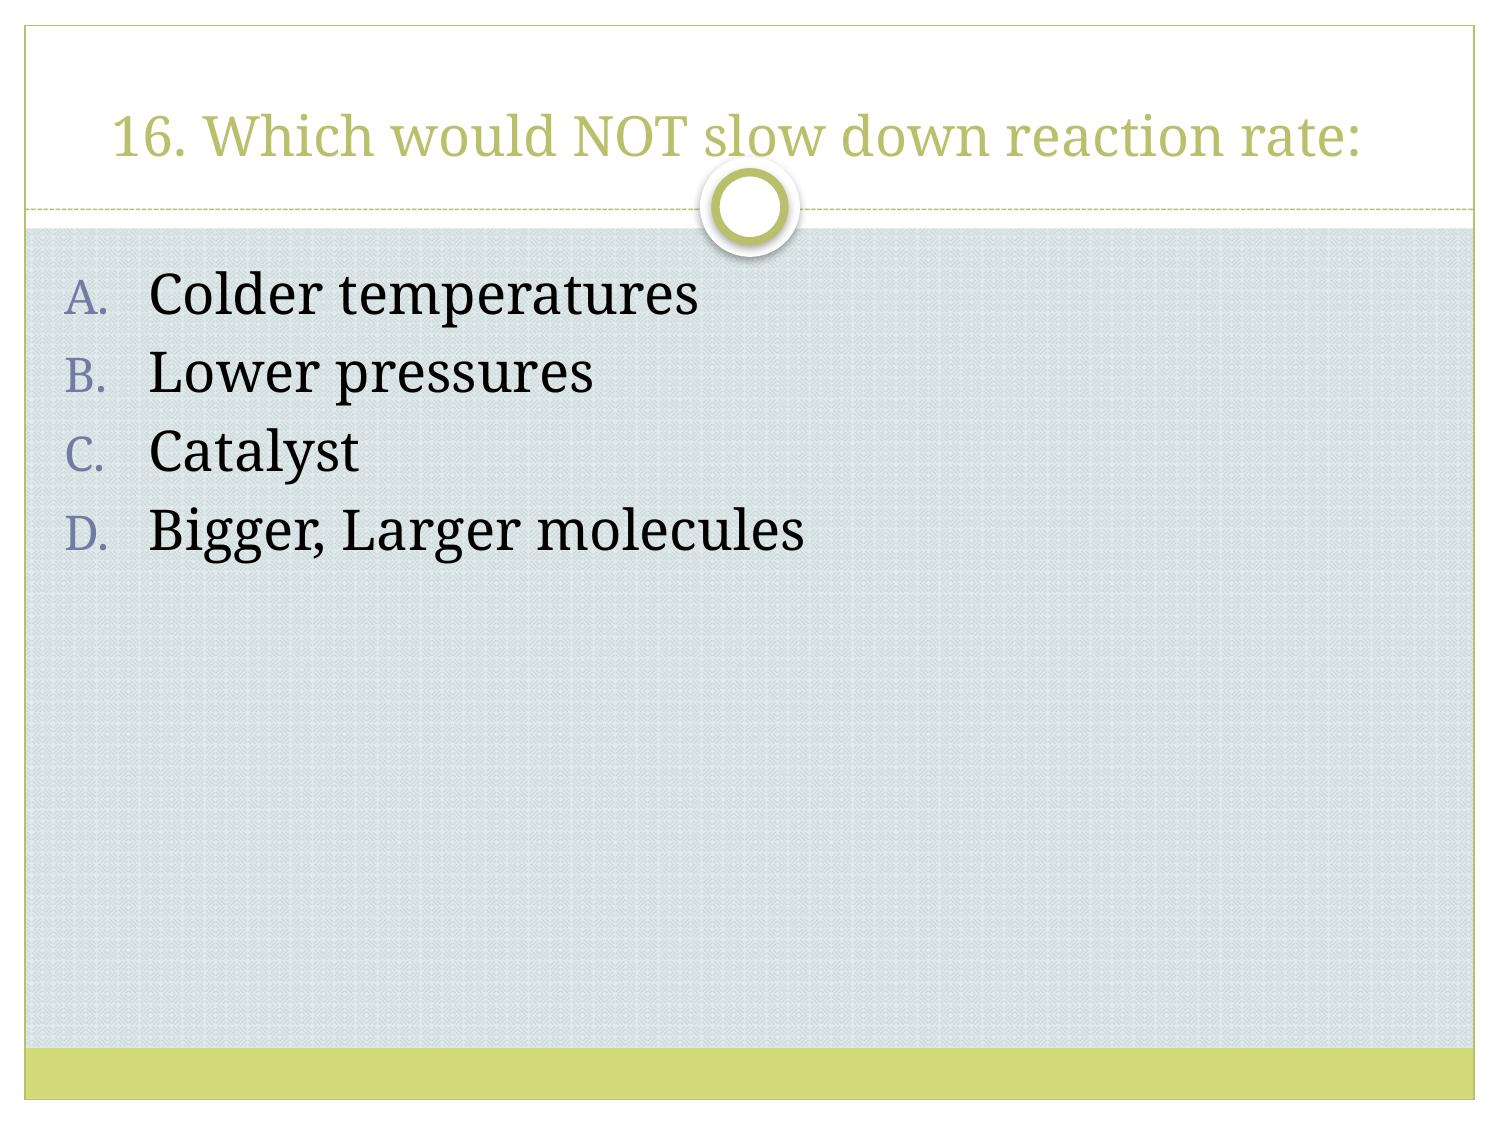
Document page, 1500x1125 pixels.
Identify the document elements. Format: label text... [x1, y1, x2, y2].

list Colder temperatures Lower pressures Catalyst Bigger, Larger molecules [49, 250, 1445, 1001]
title 16. Which would NOT slow down reaction rate: [37, 50, 1438, 175]
